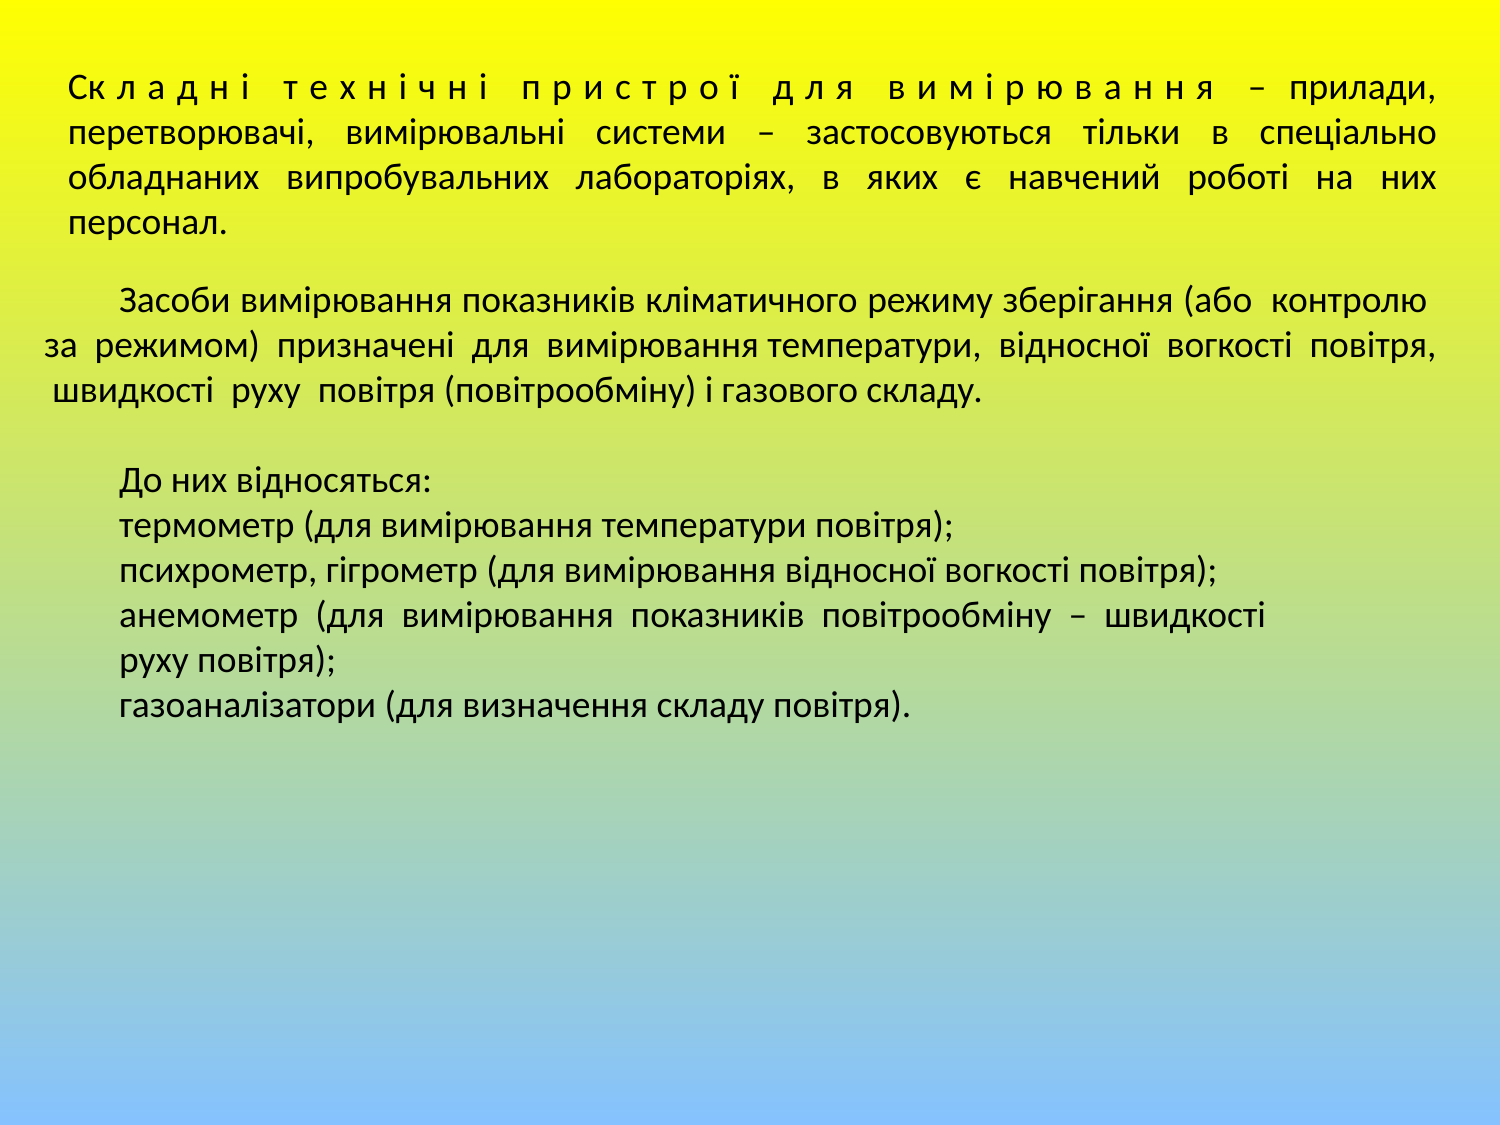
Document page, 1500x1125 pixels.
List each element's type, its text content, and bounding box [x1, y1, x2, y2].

text_box Ск л а д н і т е х н і ч н і п р и с т р о ї д л я в и м і р ю в а н н я – прилади, перетворювачі, вимірювальні системи – застосовуються тільки в спеціально обладнаних випробувальних лабораторіях, в яких є навчений роботі на них персонал. [53, 54, 1453, 250]
text_box Засоби вимірювання показників кліматичного режиму зберігання (або контролю за режимом) призначені для вимірювання температури, відносної вогкості повітря, швидкості руху повітря (повітрообміну) і газового складу. До них відносяться: термометр (для вимірювання температури повітря); психрометр, гігрометр (для вимірювання відносної вогкості повітря); анемометр (для вимірювання показників повітрообміну – швидкості руху повітря); газоаналізатори (для визначення складу повітря). [29, 267, 1453, 732]
